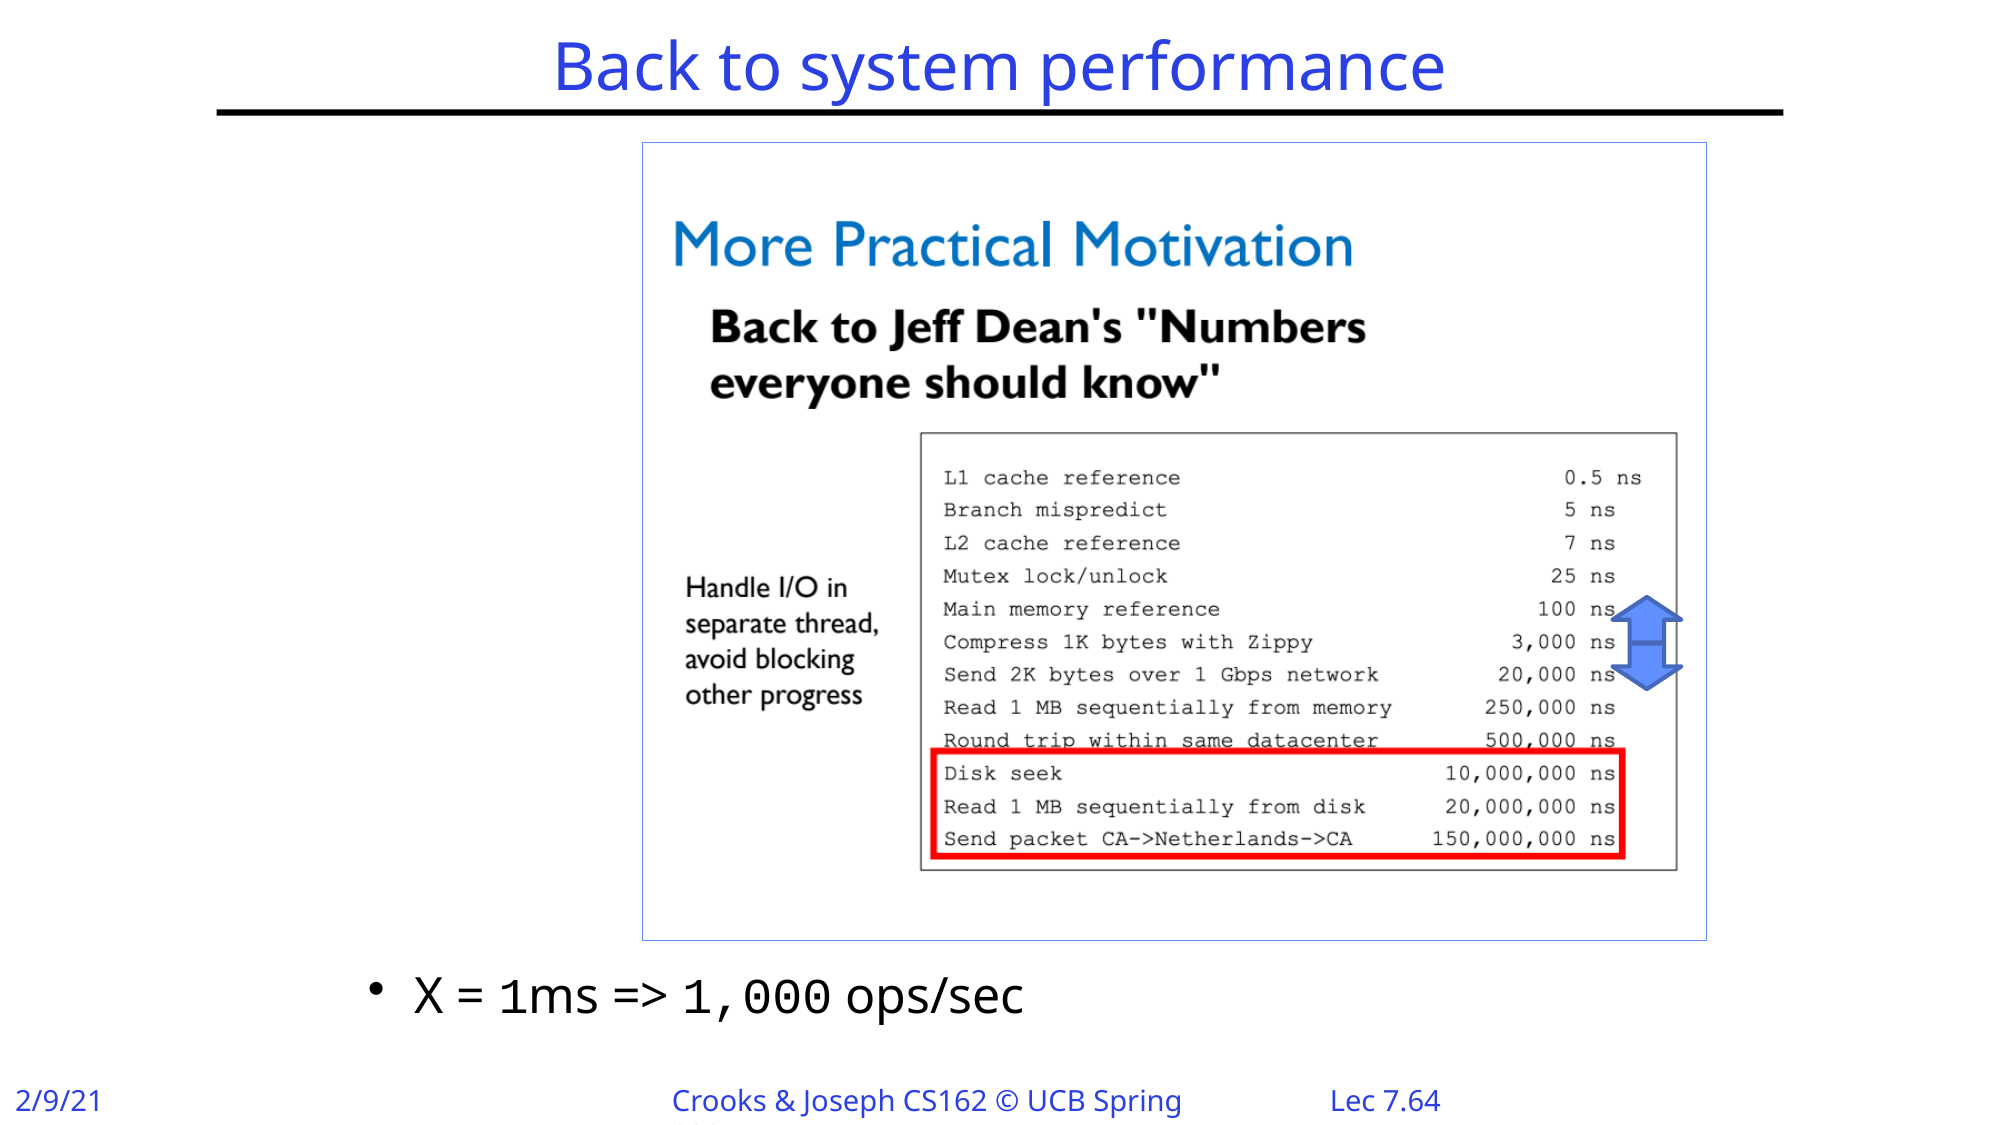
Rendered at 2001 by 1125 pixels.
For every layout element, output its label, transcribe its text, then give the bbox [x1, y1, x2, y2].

picture [641, 142, 1707, 941]
list X = 1ms => 1,000 ops/sec [353, 962, 1647, 1073]
title Back to system performance [216, 24, 1784, 113]
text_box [1612, 596, 1682, 690]
